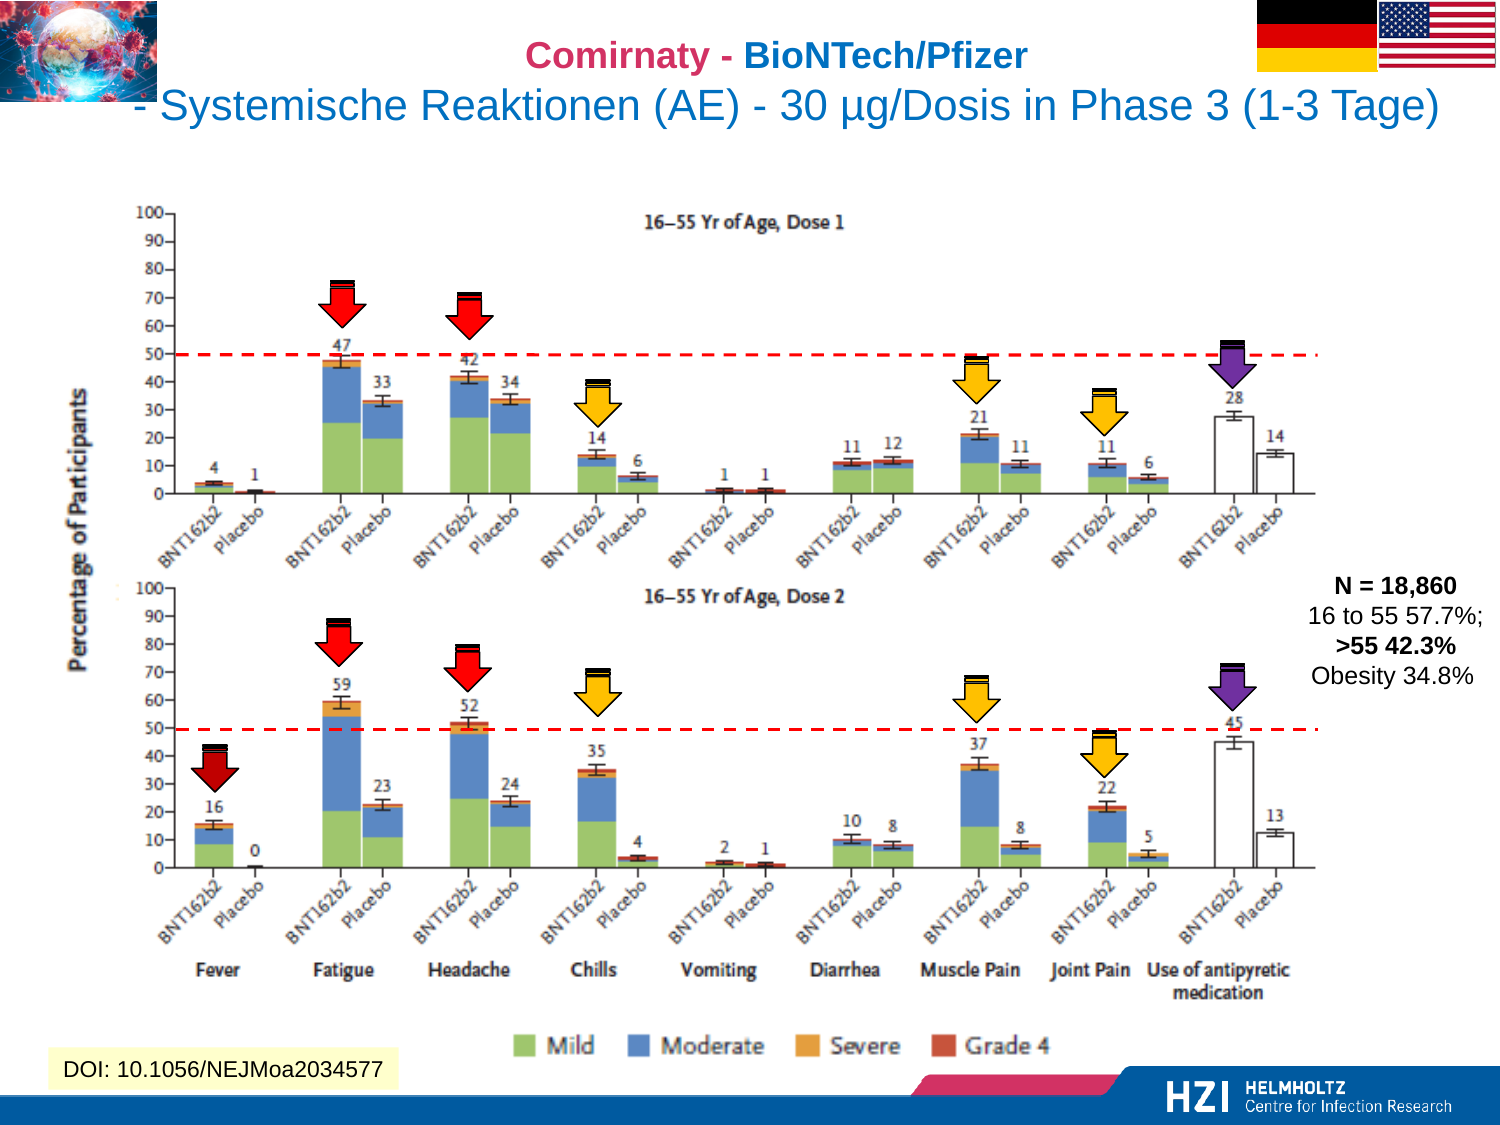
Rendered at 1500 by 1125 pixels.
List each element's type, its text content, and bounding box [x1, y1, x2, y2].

picture [1257, 0, 1497, 72]
picture [0, 1, 157, 103]
picture [127, 196, 1335, 1010]
picture [0, 1022, 1500, 1125]
picture [47, 355, 119, 716]
picture [131, 88, 149, 97]
text_box N = 18,860 16 to 55 57.7%; >55 42.3% Obesity 34.8% [1338, 562, 1500, 697]
text_box DOI: 10.1056/NEJMoa2034577 [48, 1047, 399, 1090]
text_box Comirnaty - BioNTech/Pfizer - Systemische Reaktionen (AE) - 30 µg/Dosis in Phase 3 (1-3 Tage) [61, 24, 1500, 137]
picture [7, 87, 26, 94]
